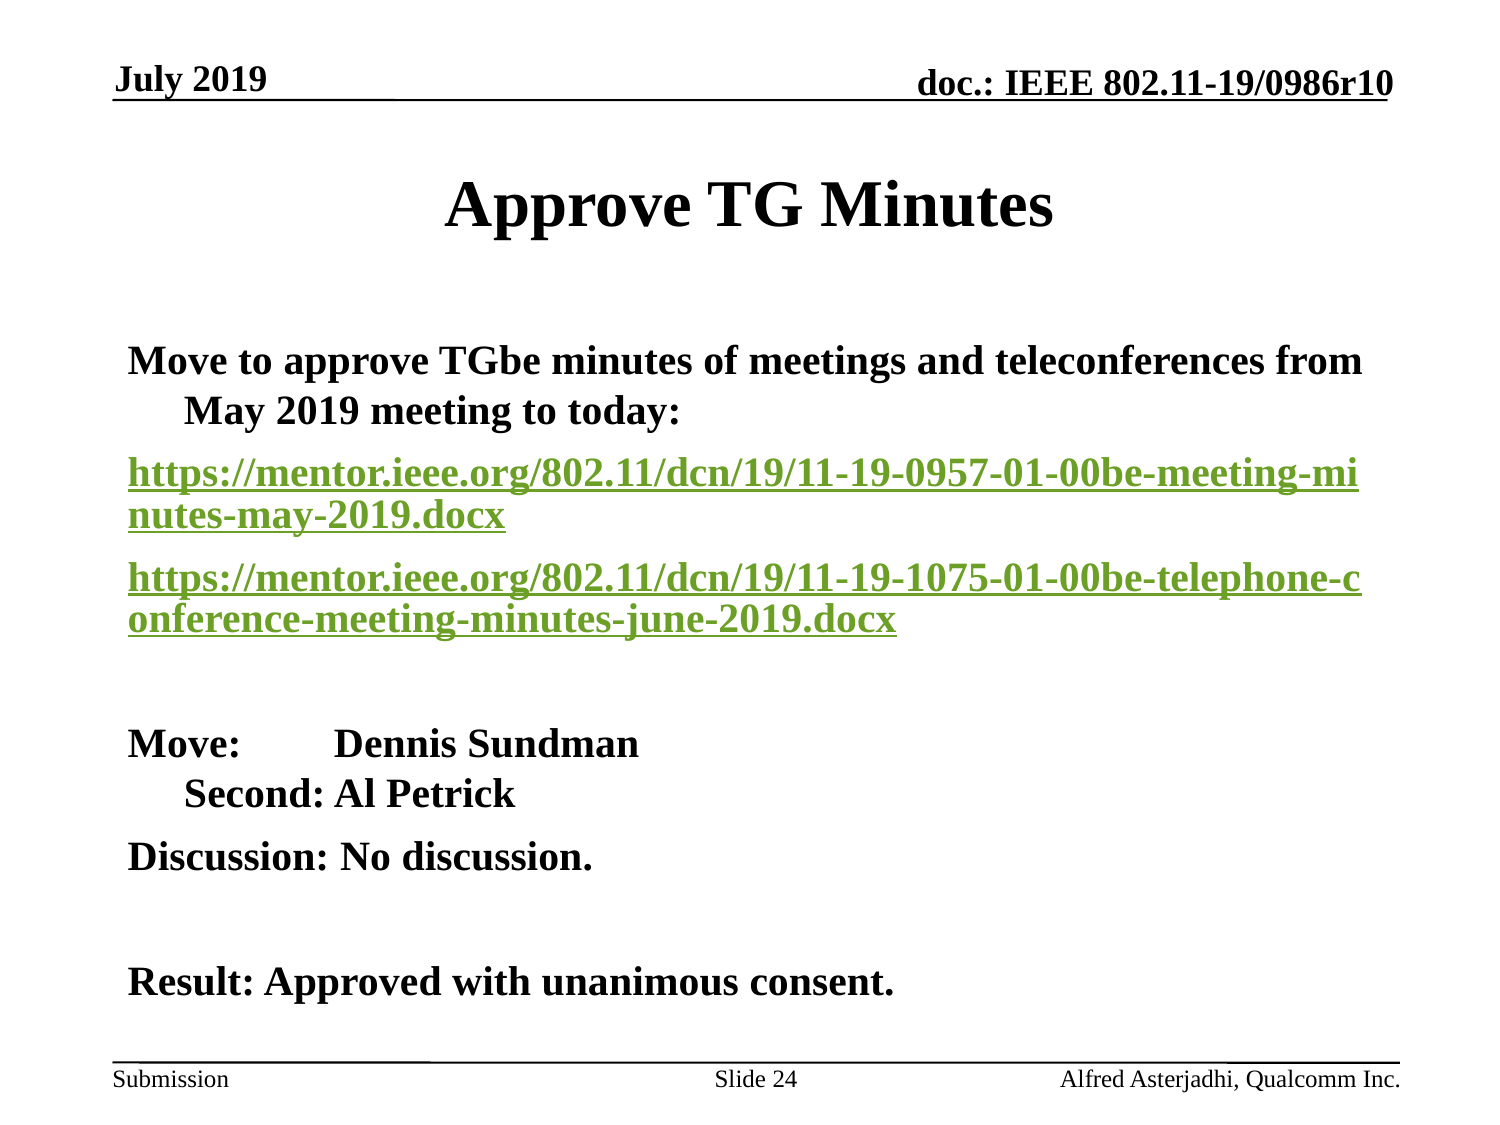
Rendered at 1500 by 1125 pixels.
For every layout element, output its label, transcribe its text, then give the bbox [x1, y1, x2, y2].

slide_number Slide 24 [712, 1061, 800, 1123]
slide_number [114, 54, 423, 100]
list Move to approve TGbe minutes of meetings and teleconferences from May 2019 meeting to today: https://mentor.ieee.org/802.11/dcn/19/11-19-0957-01-00be-meeting-minutes-may-2019.docx https://mentor.ieee.org/802.11/dcn/19/11-19-1075-01-00be-telephone-conference-meeting-minutes-june-2019.docx Move: Dennis Sundman Second: Al Petrick Discussion: No discussion. Result: Approved with unanimous consent. [112, 324, 1388, 1000]
title Approve TG Minutes [112, 112, 1388, 288]
footer Alfred Asterjadhi, Qualcomm Inc. [878, 1061, 1402, 1093]
